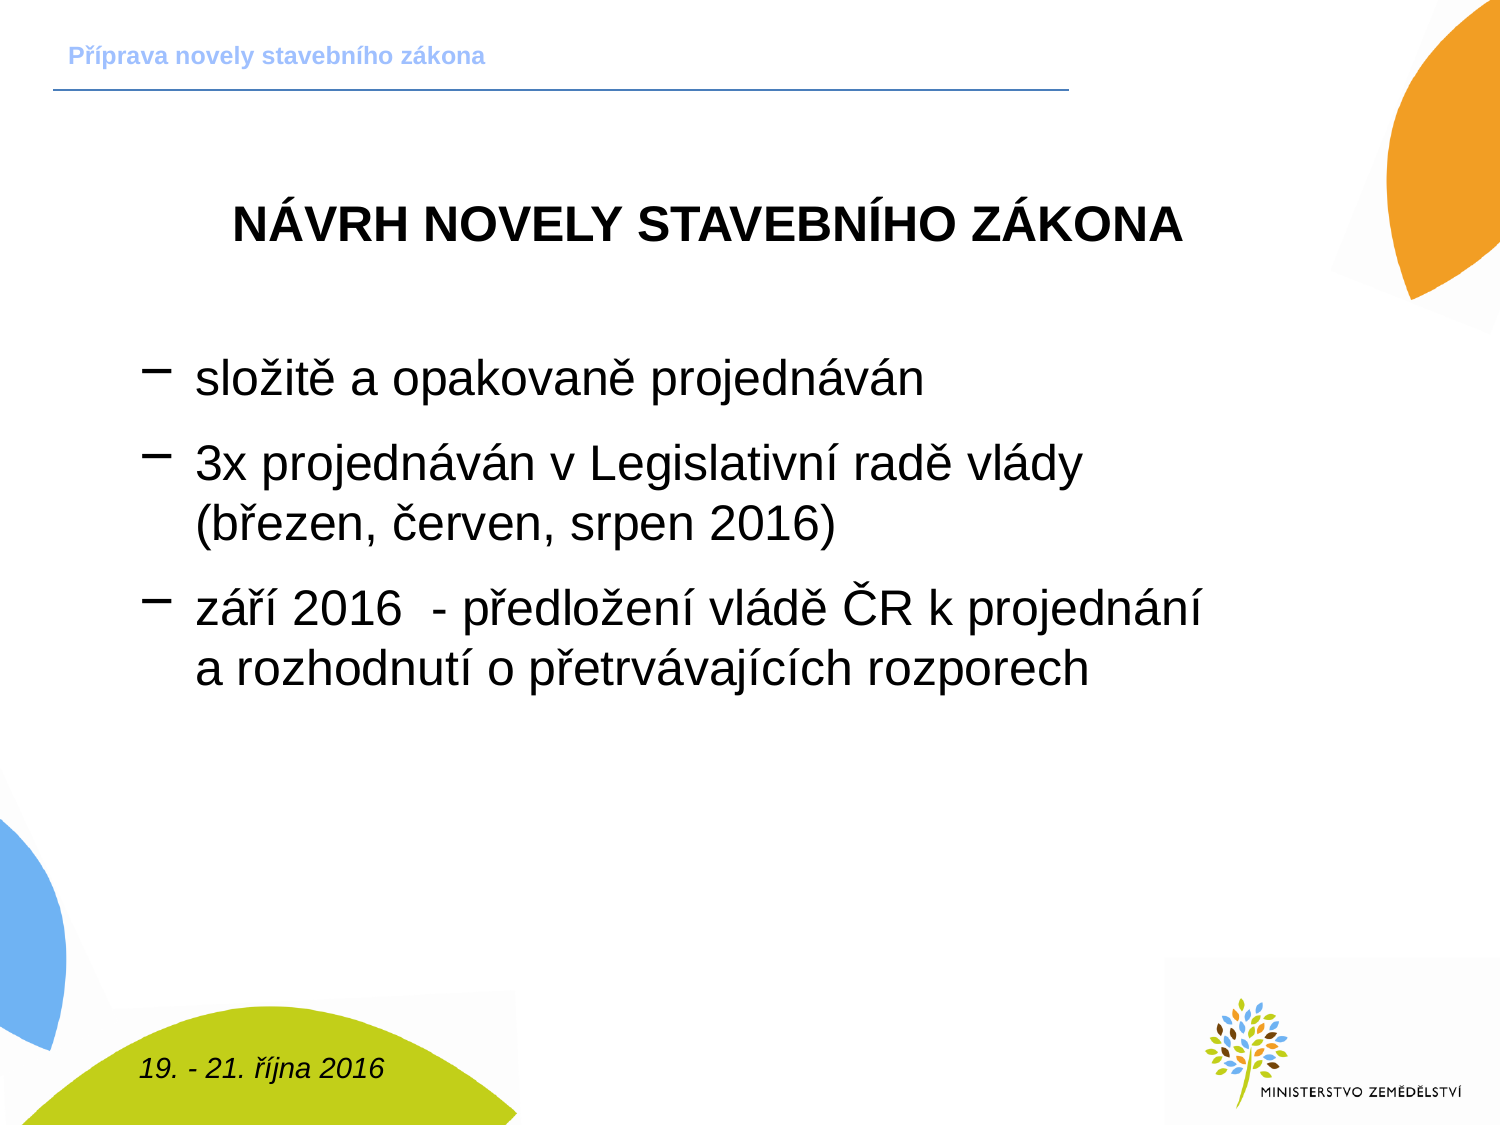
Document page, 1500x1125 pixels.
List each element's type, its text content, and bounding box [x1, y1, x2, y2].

title Příprava novely stavebního zákona [53, 19, 644, 89]
text_box 19. - 21. října 2016 [123, 1041, 459, 1092]
list složitě a opakovaně projednáván 3x projednáván v Legislativní radě vlády (březen, červen, srpen 2016) září 2016 - předložení vládě ČR k projednání a rozhodnutí o přetrvávajících rozporech [123, 338, 1247, 740]
picture [0, 0, 1500, 1125]
text_box Návrh novely stavebního zákona [53, 184, 1365, 320]
